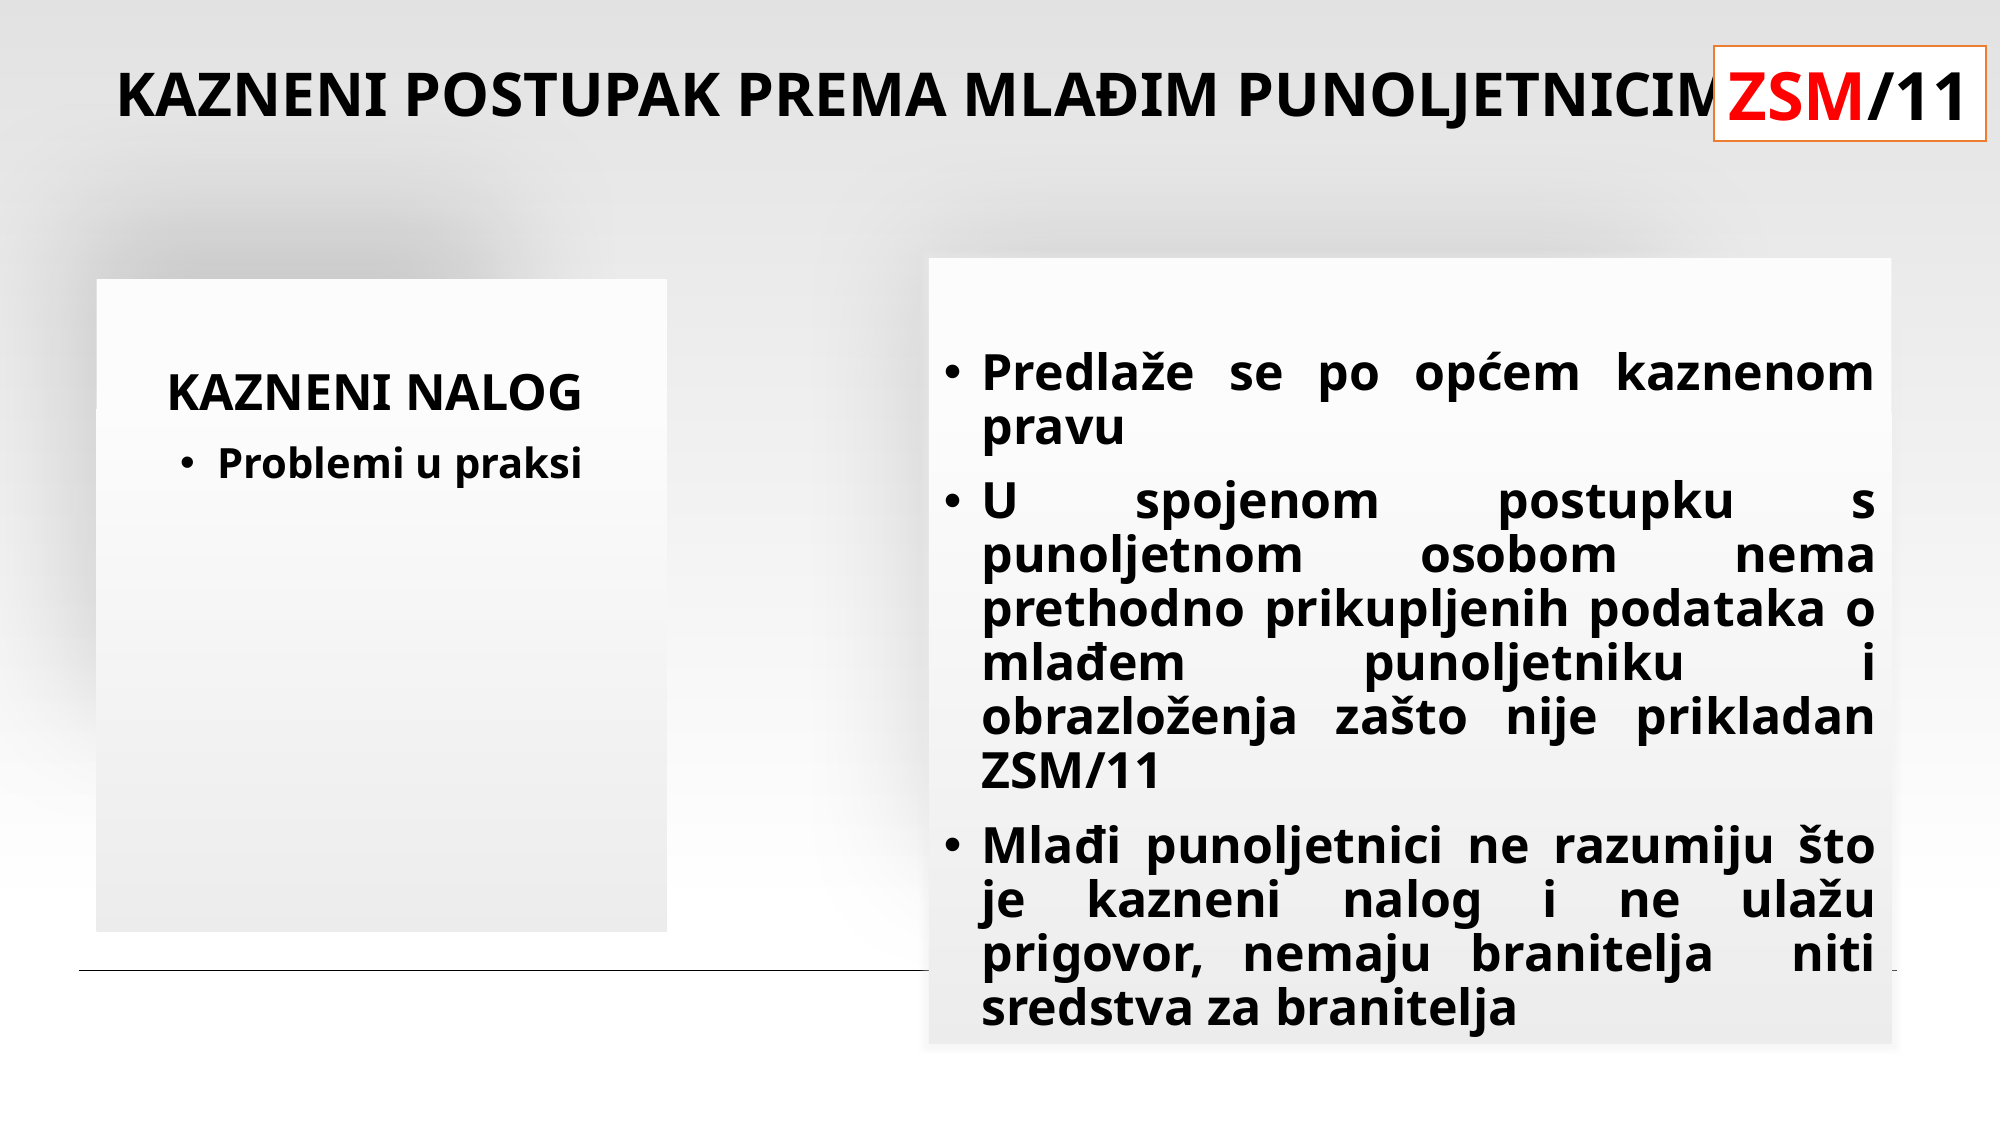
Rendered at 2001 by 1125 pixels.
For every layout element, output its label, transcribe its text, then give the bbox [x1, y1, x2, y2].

text_box Predlaže se po općem kaznenom pravu U spojenom postupku s punoljetnom osobom nema prethodno prikupljenih podataka o mlađem punoljetniku i obrazloženja zašto nije prikladan ZSM/11 Mlađi punoljetnici ne razumiju što je kazneni nalog i ne ulažu prigovor, nemaju branitelja niti sredstva za branitelja [928, 971, 1893, 1045]
text_box ZSM/11 [1713, 45, 1987, 142]
text_box Predlaže se po općem kaznenom pravu U spojenom postupku s punoljetnom osobom nema prethodno prikupljenih podataka o mlađem punoljetniku i obrazloženja zašto nije prikladan ZSM/11 Mlađi punoljetnici ne razumiju što je kazneni nalog i ne ulažu prigovor, nemaju branitelja niti sredstva za branitelja [928, 258, 1893, 970]
title KAZNENI POSTUPAK PREMA MLAĐIM PUNOLJETNICIMA [83, 0, 1808, 206]
list KAZNENI NALOG Problemi u praksi [96, 278, 668, 933]
